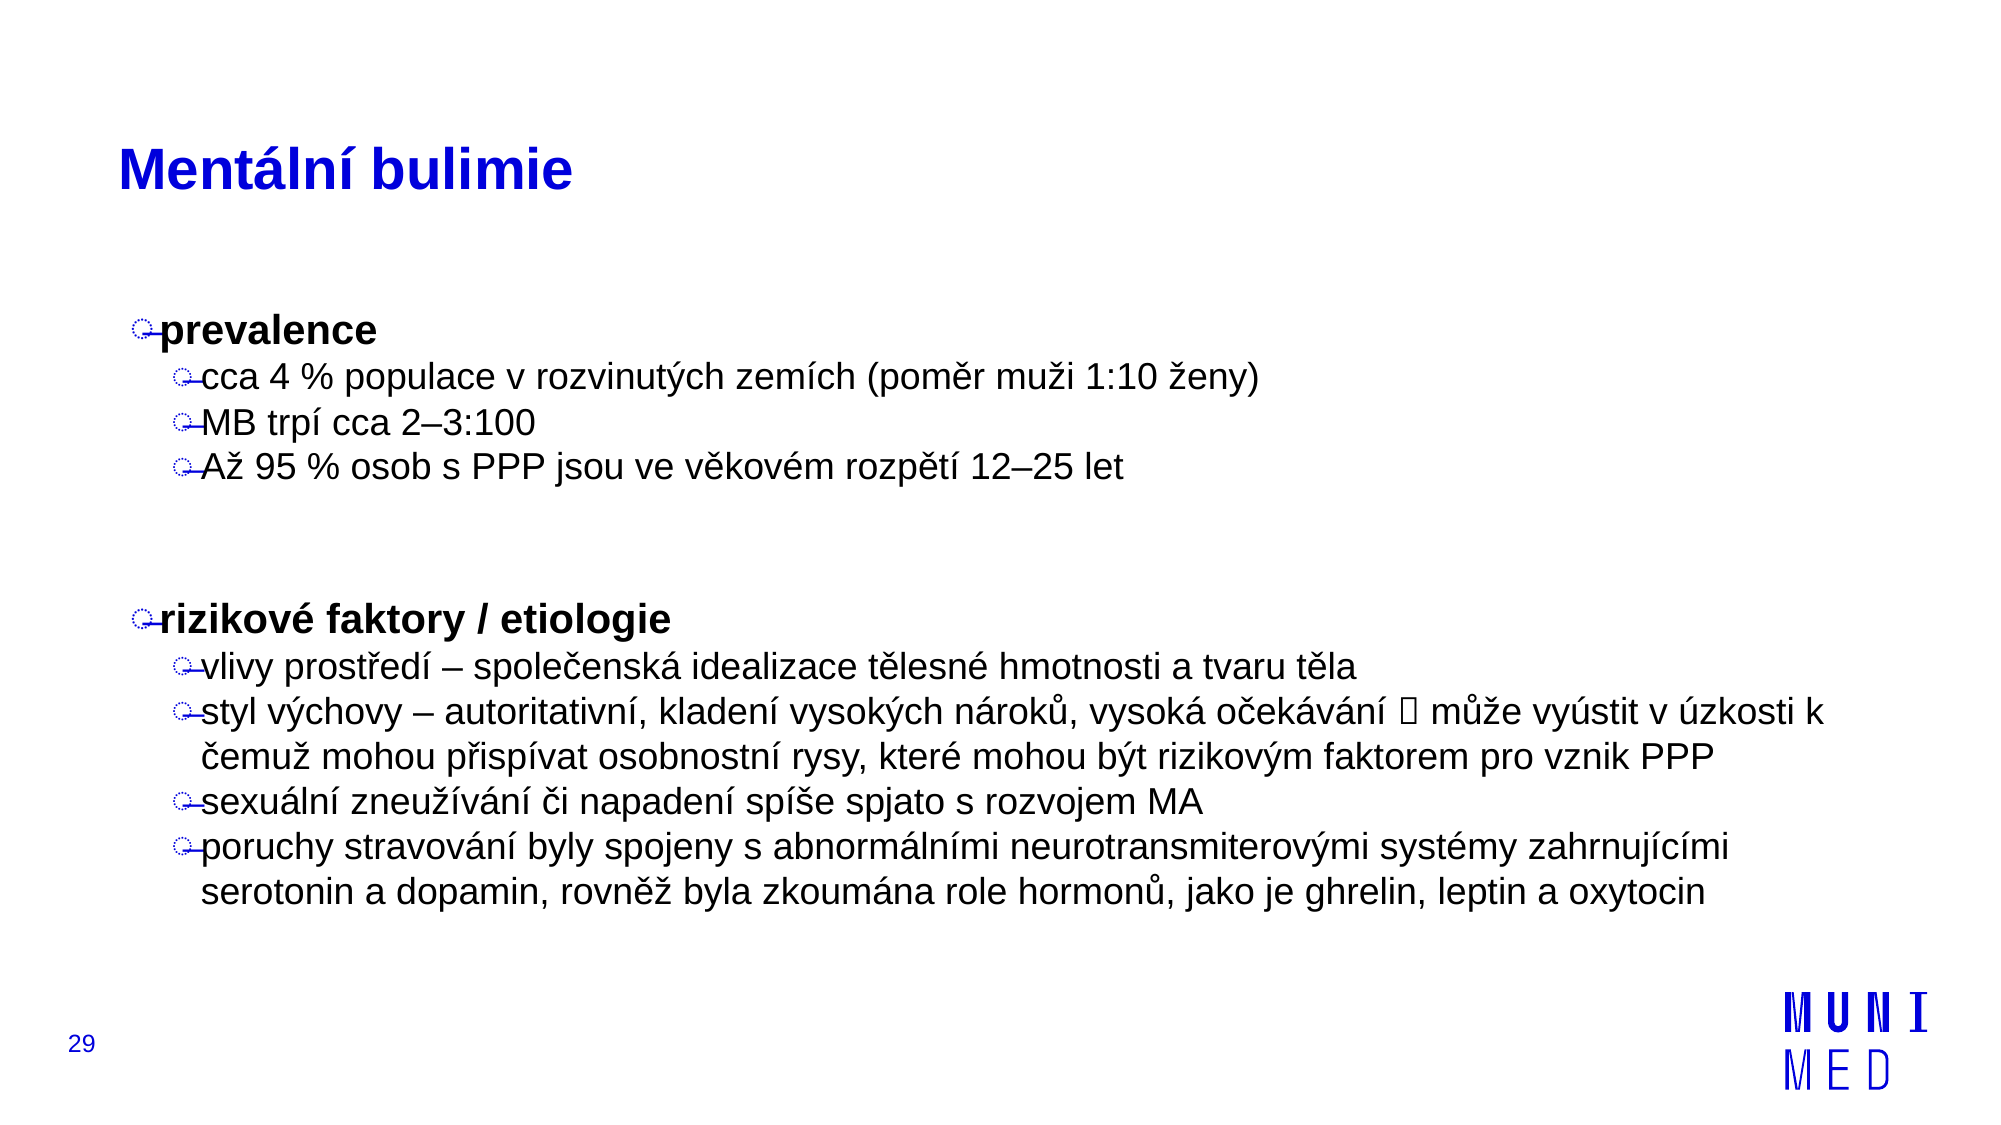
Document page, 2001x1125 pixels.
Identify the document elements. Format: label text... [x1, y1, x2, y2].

list prevalence cca 4 % populace v rozvinutých zemích (poměr muži 1:10 ženy) MB trpí cca 2–3:100 Až 95 % osob s PPP jsou ve věkovém rozpětí 12–25 let rizikové faktory / etiologie vlivy prostředí – společenská idealizace tělesné hmotnosti a tvaru těla styl výchovy – autoritativní, kladení vysokých nároků, vysoká očekávání  může vyústit v úzkosti k čemuž mohou přispívat osobnostní rysy, které mohou být rizikovým faktorem pro vznik PPP sexuální zneužívání či napadení spíše spjato s rozvojem MA poruchy stravování byly spojeny s abnormálními neurotransmiterovými systémy zahrnujícími serotonin a dopamin, rovněž byla zkoumána role hormonů, jako je ghrelin, leptin a oxytocin [118, 277, 1883, 957]
title Mentální bulimie [118, 118, 1883, 193]
slide_number 29 [67, 1021, 110, 1063]
